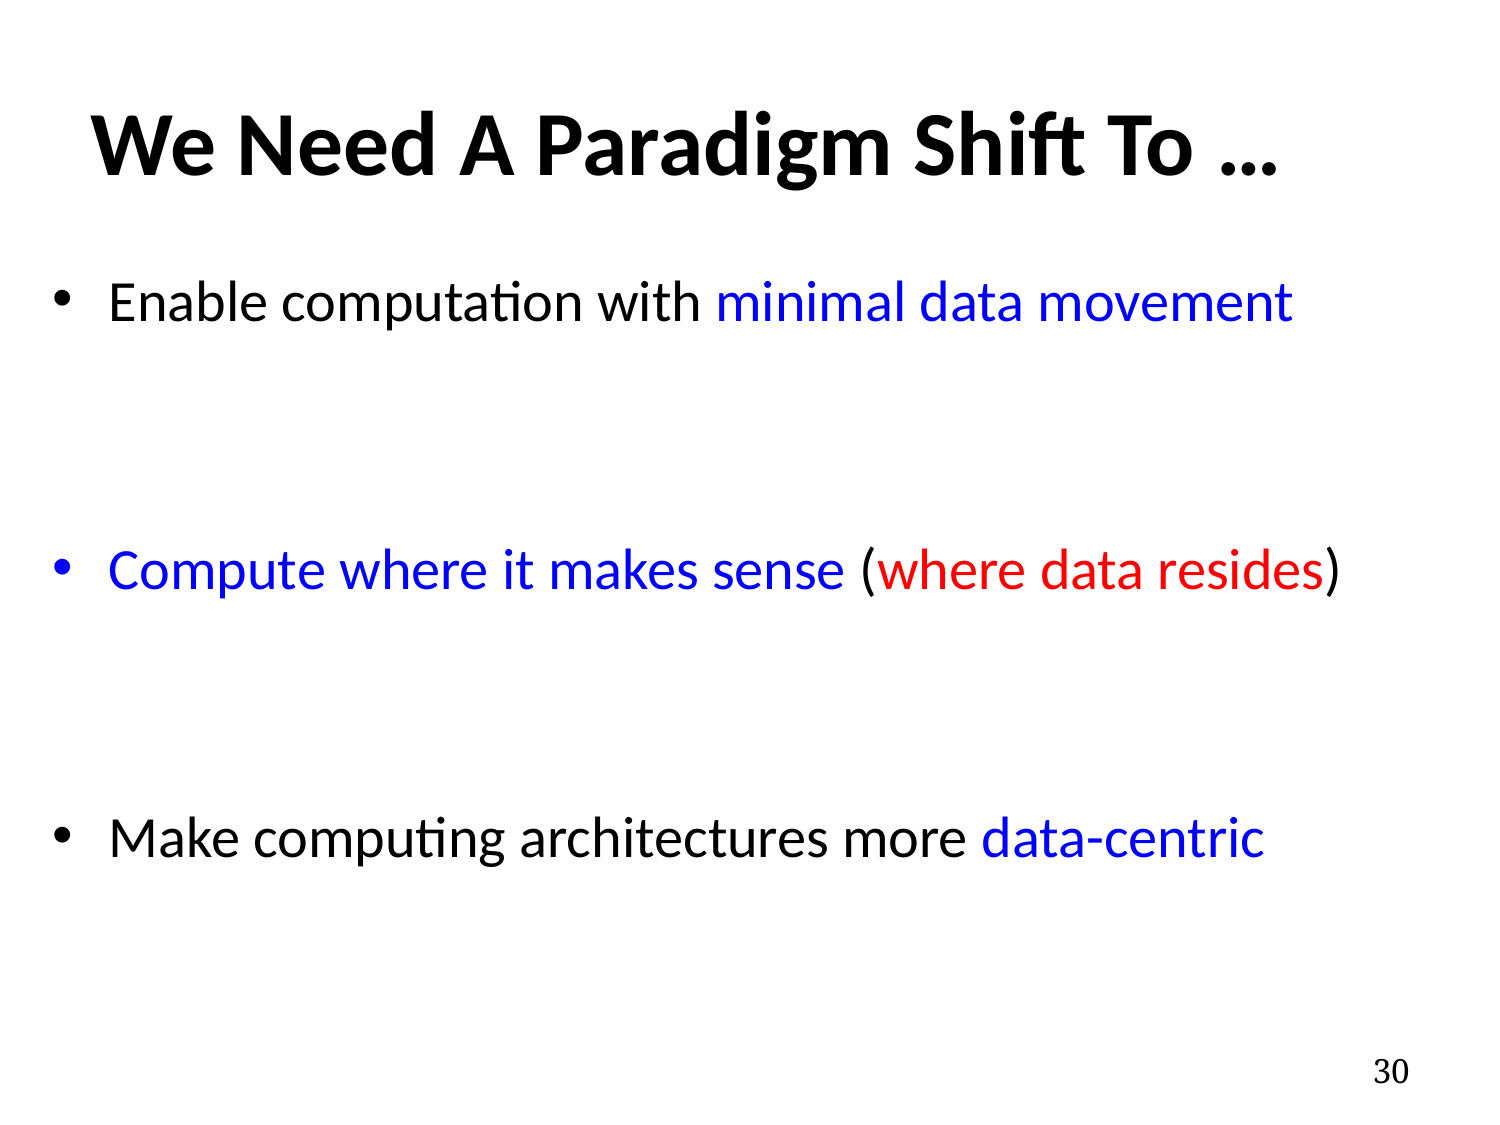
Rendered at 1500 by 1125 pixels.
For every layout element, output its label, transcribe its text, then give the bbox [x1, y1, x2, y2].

list Enable computation with minimal data movement Compute where it makes sense (where data resides) Make computing architectures more data-centric [37, 163, 1483, 1016]
slide_number 30 [1074, 1042, 1425, 1103]
title We Need A Paradigm Shift To … [75, 45, 1425, 163]
